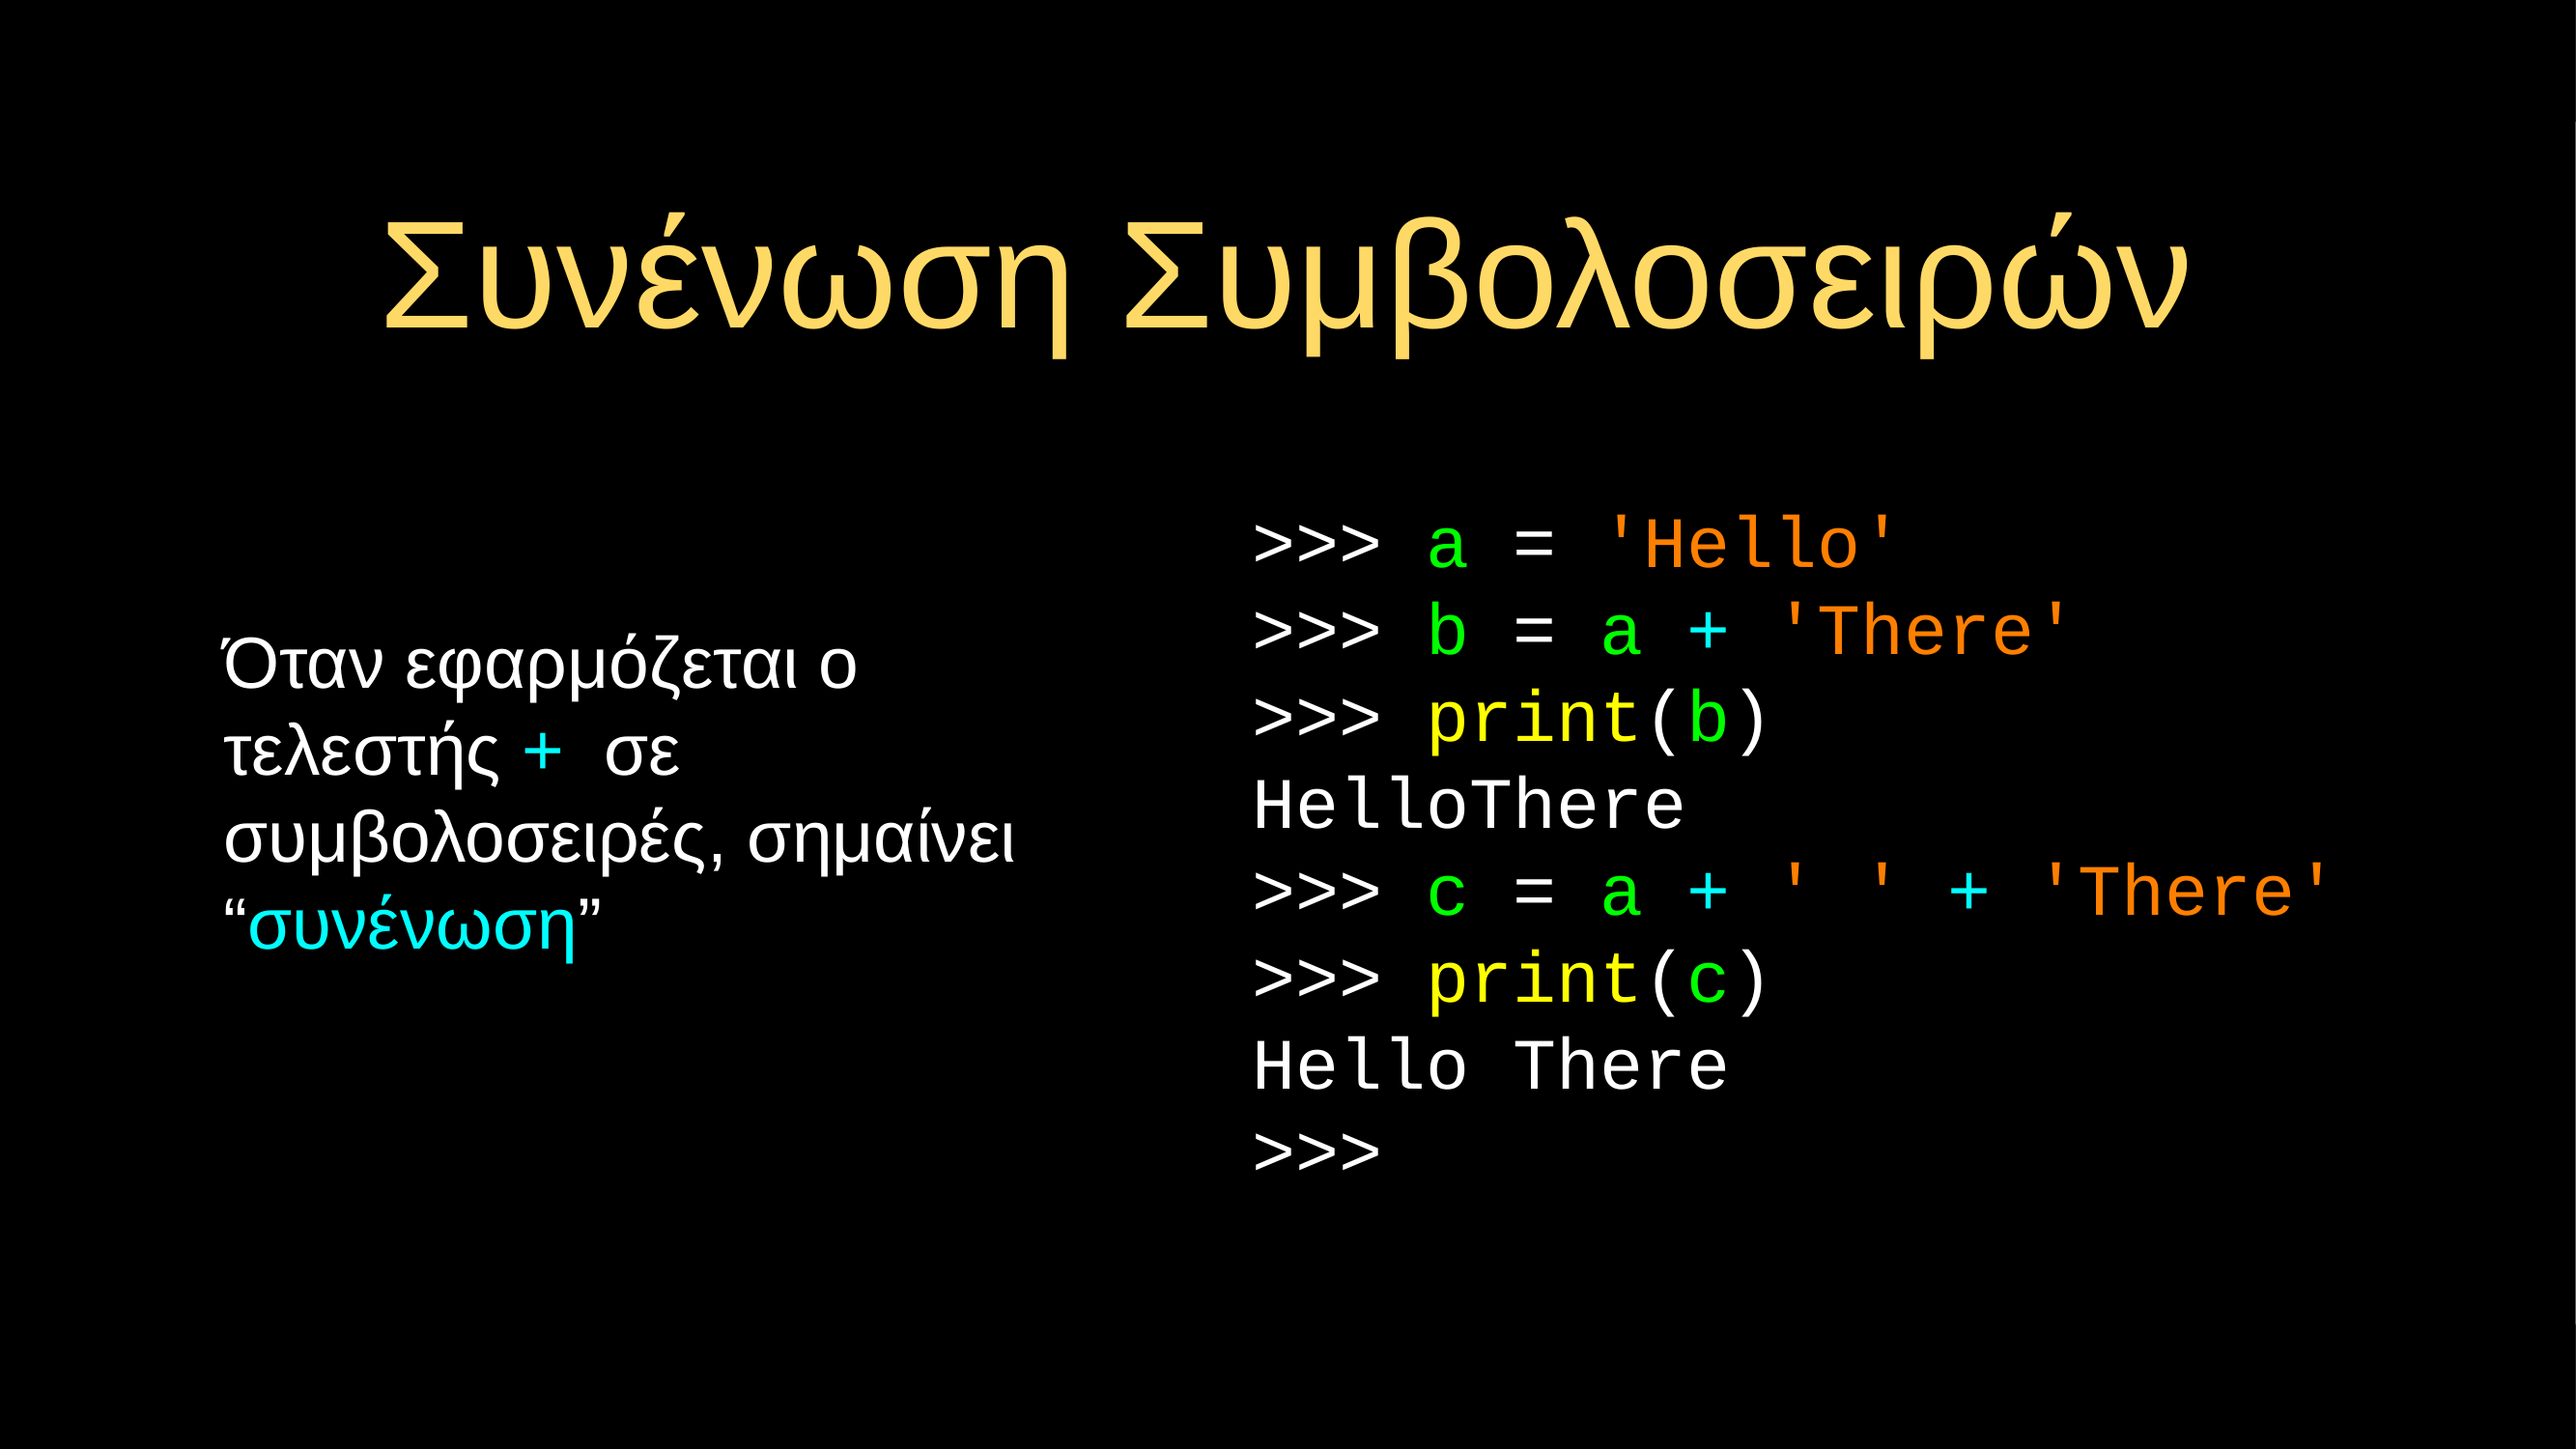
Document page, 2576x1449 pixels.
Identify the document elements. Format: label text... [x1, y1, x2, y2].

list Όταν εφαρμόζεται ο τελεστής + σε συμβολοσειρές, σημαίνει “συνένωση” [183, 412, 1144, 1167]
text_box >>> a = 'Hello' >>> b = a + 'There' >>> print(b) HelloThere >>> c = a + ' ' + 'There' >>> print(c) Hello There >>> [1251, 491, 2391, 1194]
title Συνένωση Συμβολοσειρών [183, 131, 2391, 403]
